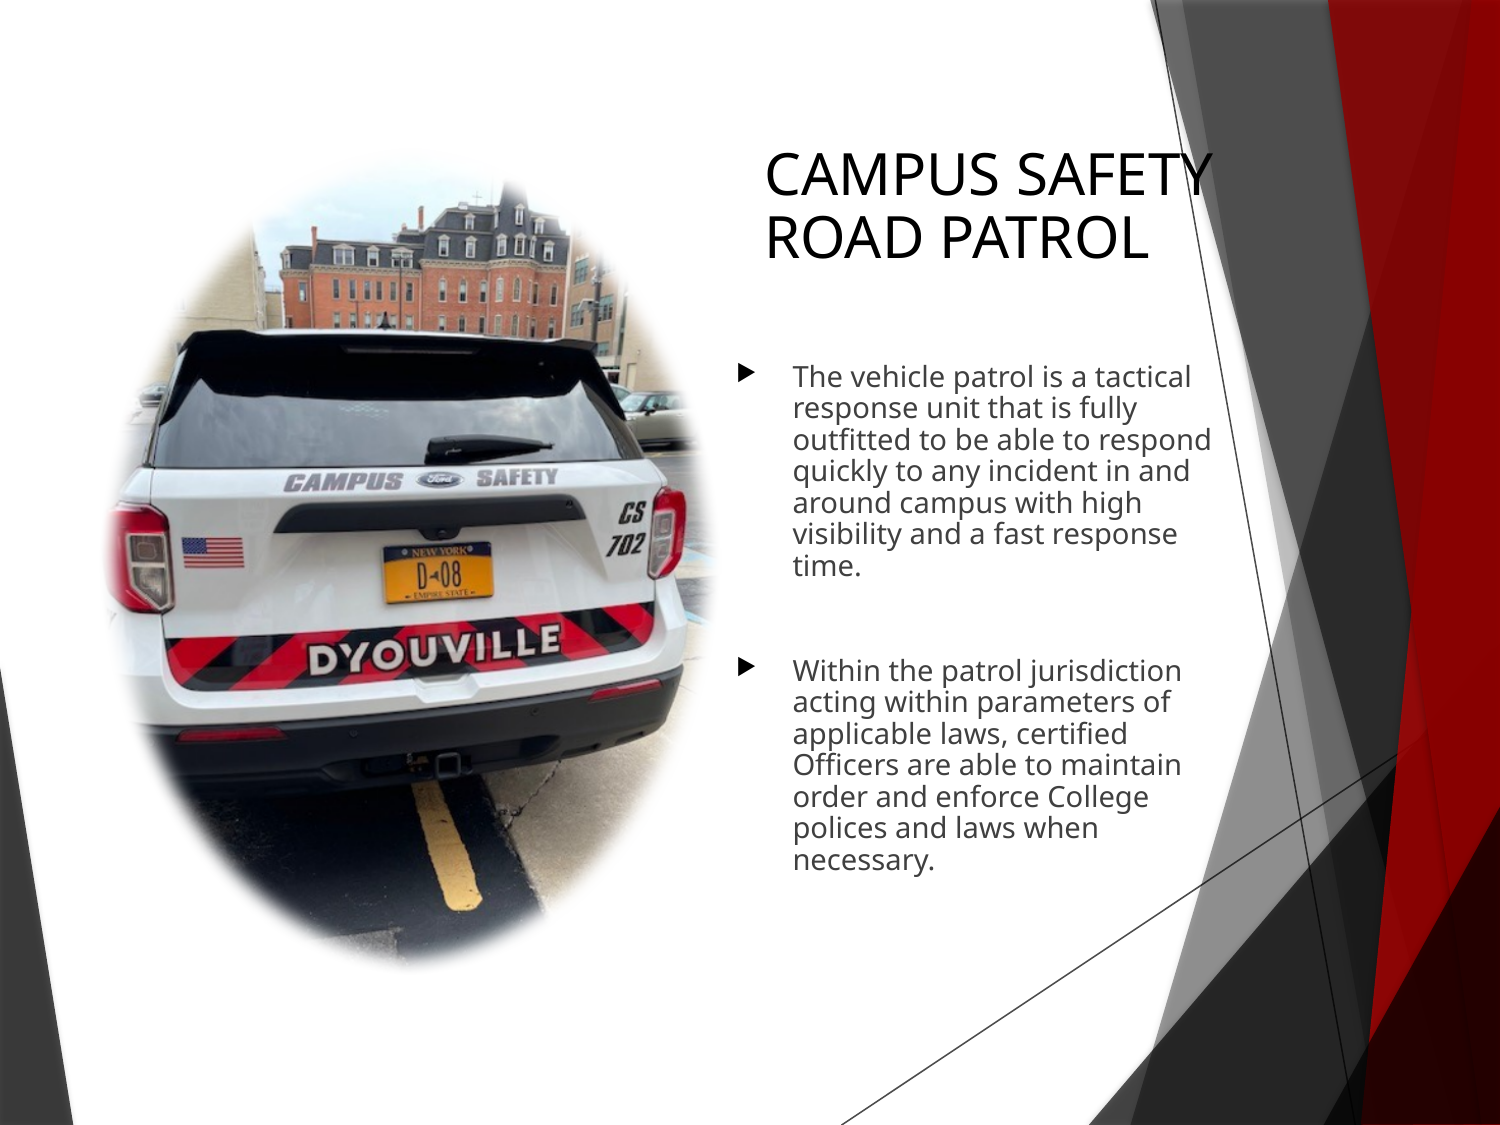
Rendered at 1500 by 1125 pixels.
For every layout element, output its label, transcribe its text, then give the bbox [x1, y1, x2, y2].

title CAMPUS SAFETY ROAD PATROL [749, 99, 1338, 317]
list The vehicle patrol is a tactical response unit that is fully outfitted to be able to respond quickly to any incident in and around campus with high visibility and a fast response time. Within the patrol jurisdiction acting within parameters of applicable laws, certified Officers are able to maintain order and enforce College polices and laws when necessary. [721, 354, 1250, 1063]
picture [0, 177, 826, 946]
